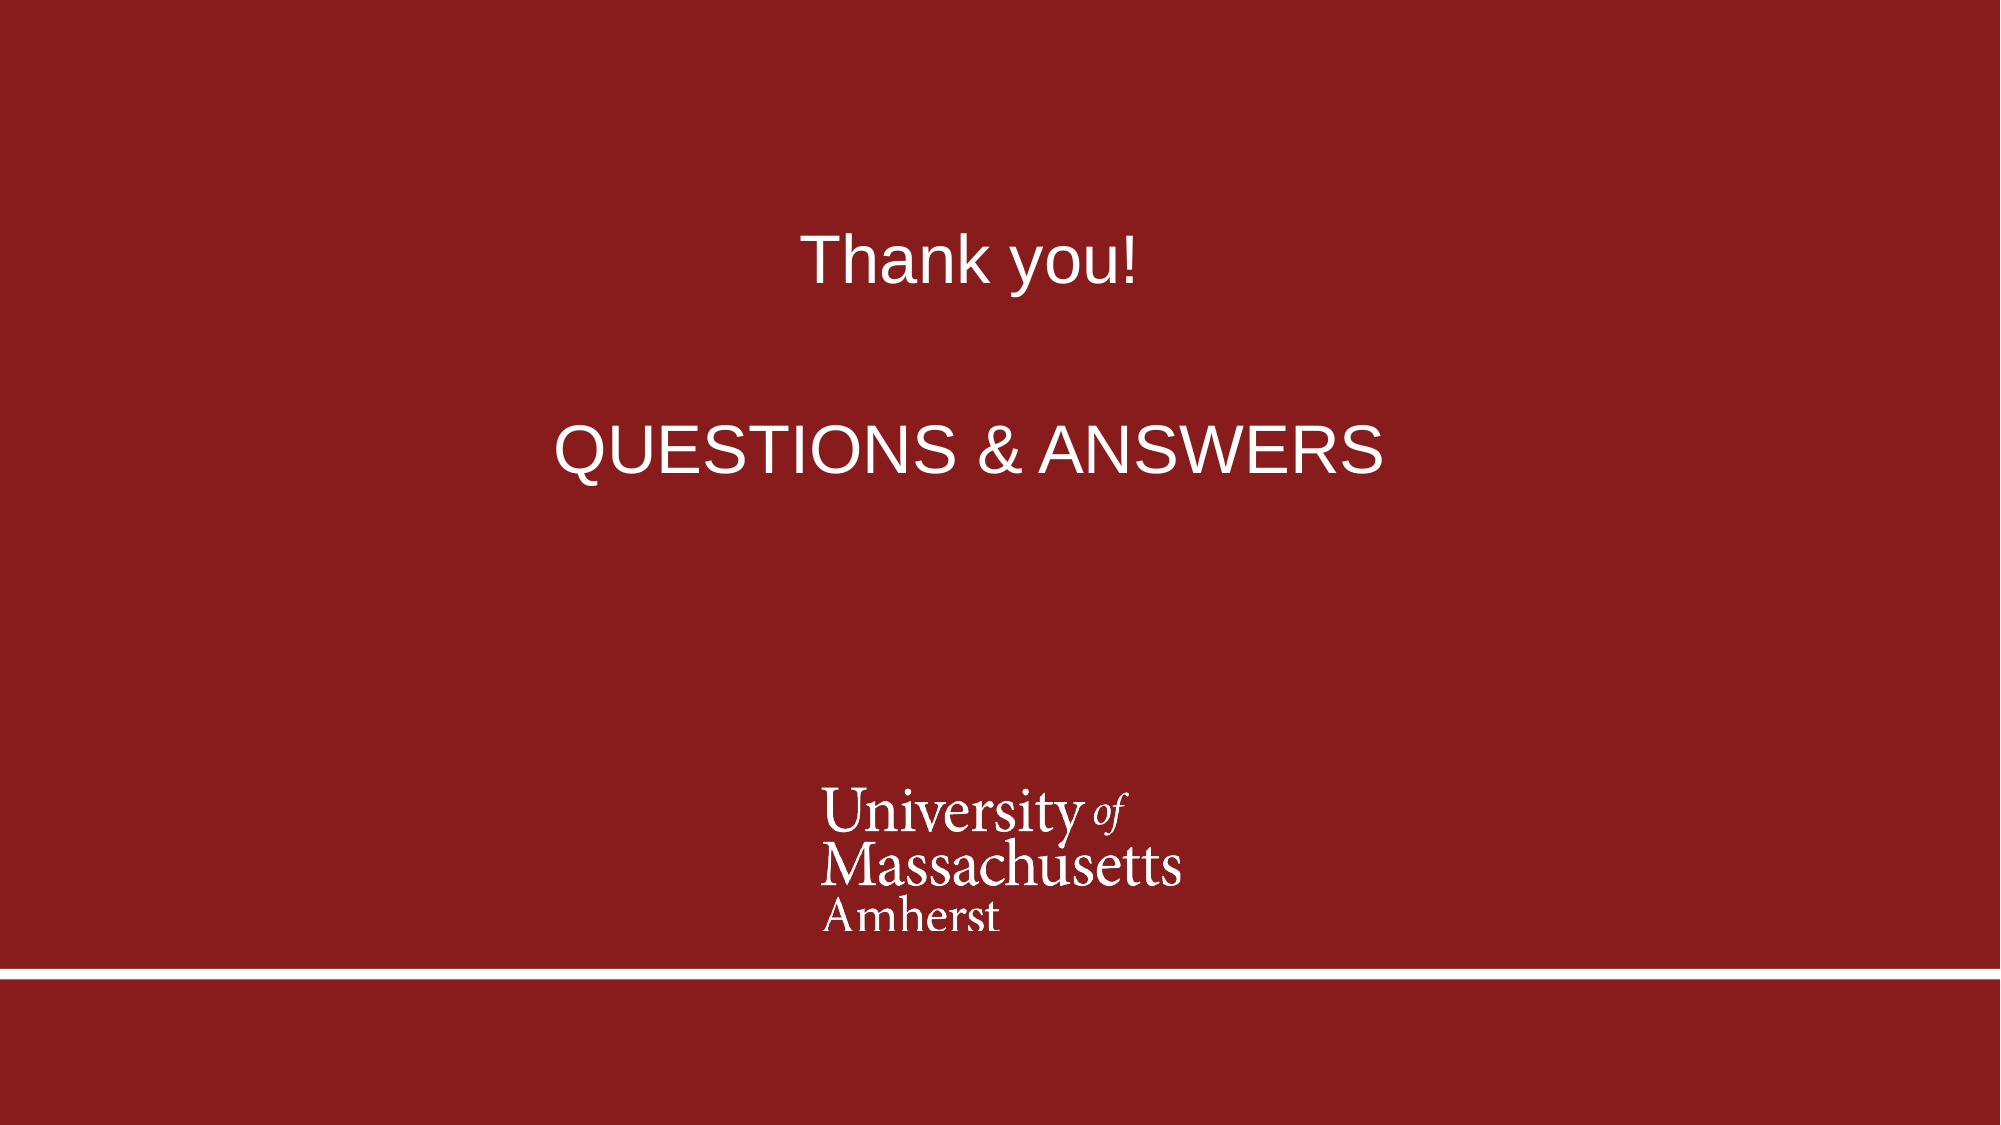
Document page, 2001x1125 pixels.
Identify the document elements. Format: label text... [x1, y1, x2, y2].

list Thank you! QUESTIONS & ANSWERS [0, 283, 1970, 429]
